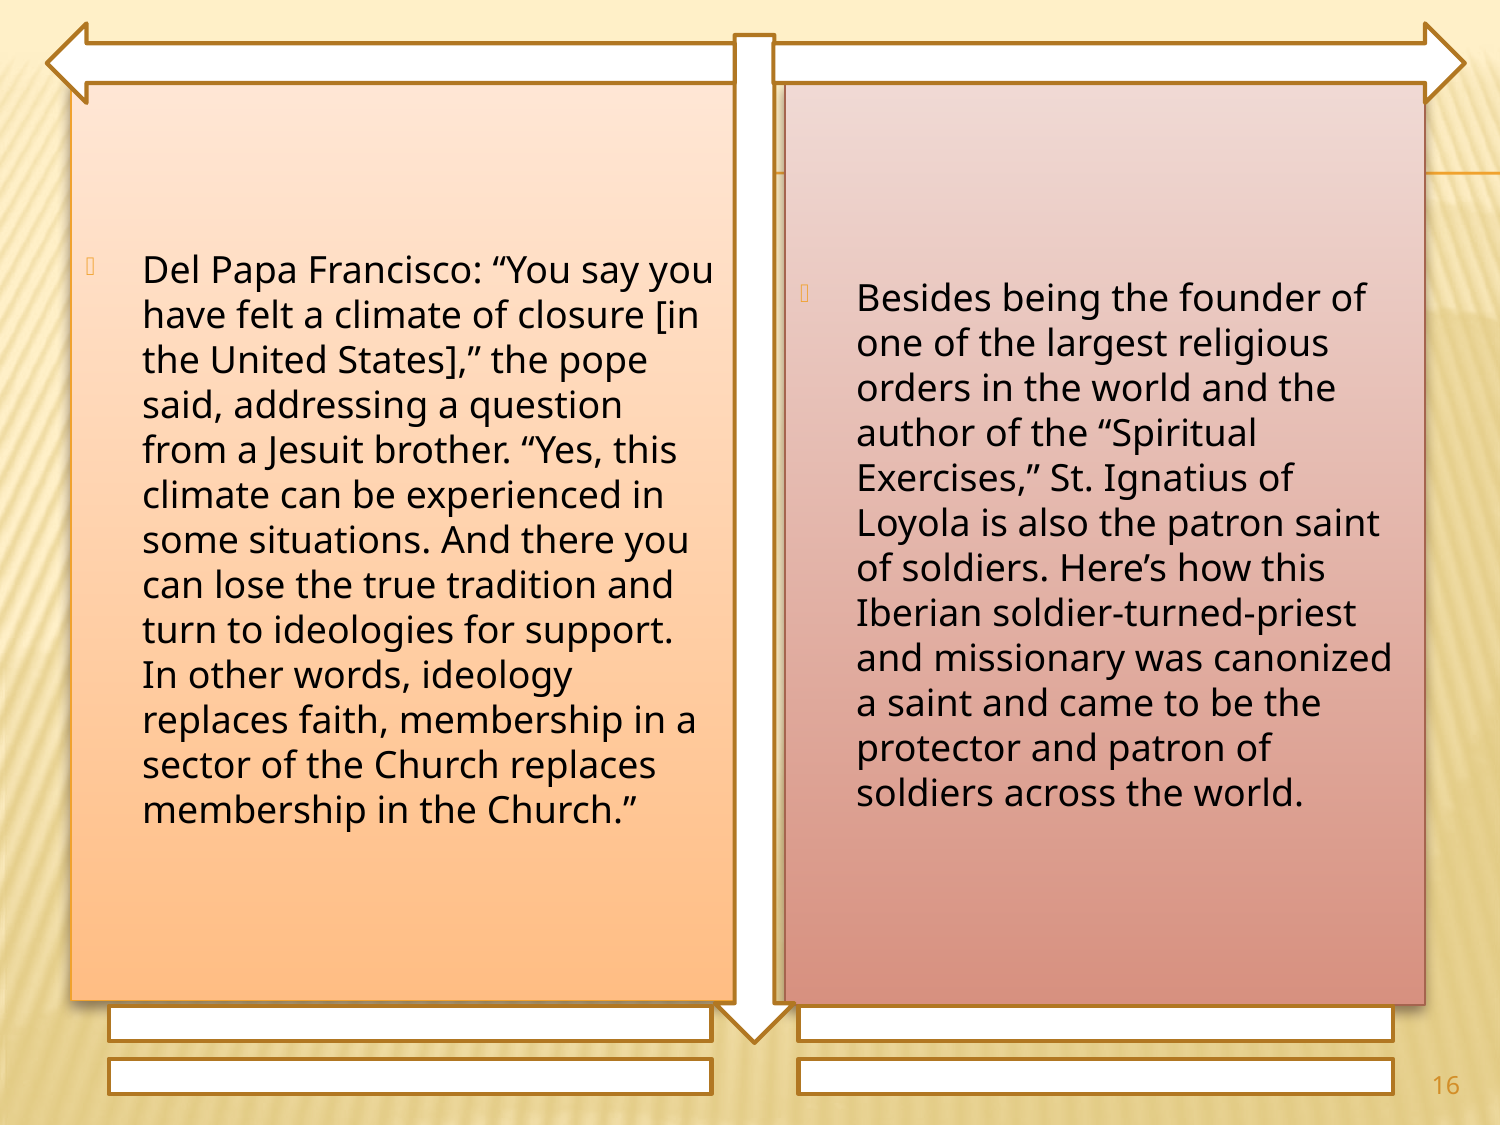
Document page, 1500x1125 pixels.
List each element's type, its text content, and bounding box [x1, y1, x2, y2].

text_box [107, 1004, 714, 1043]
text_box [796, 1004, 1395, 1043]
text_box [107, 1057, 714, 1096]
list Del Papa Francisco: “You say you have felt a climate of closure [in the United States],” the pope said, addressing a question from a Jesuit brother. “Yes, this climate can be experienced in some situations. And there you can lose the true tradition and turn to ideologies for support. In other words, ideology replaces faith, membership in a sector of the Church replaces membership in the Church.” [70, 86, 732, 1001]
text_box [771, 21, 1467, 105]
text_box [796, 1057, 1395, 1096]
text_box [44, 21, 737, 105]
list Besides being the founder of one of the largest religious orders in the world and the author of the “Spiritual Exercises,” St. Ignatius of Loyola is also the patron saint of soldiers. Here’s how this Iberian soldier-turned-priest and missionary was canonized a saint and came to be the protector and patron of soldiers across the world. [784, 86, 1426, 1006]
slide_number 16 [1350, 1062, 1475, 1103]
text_box [712, 32, 797, 1046]
